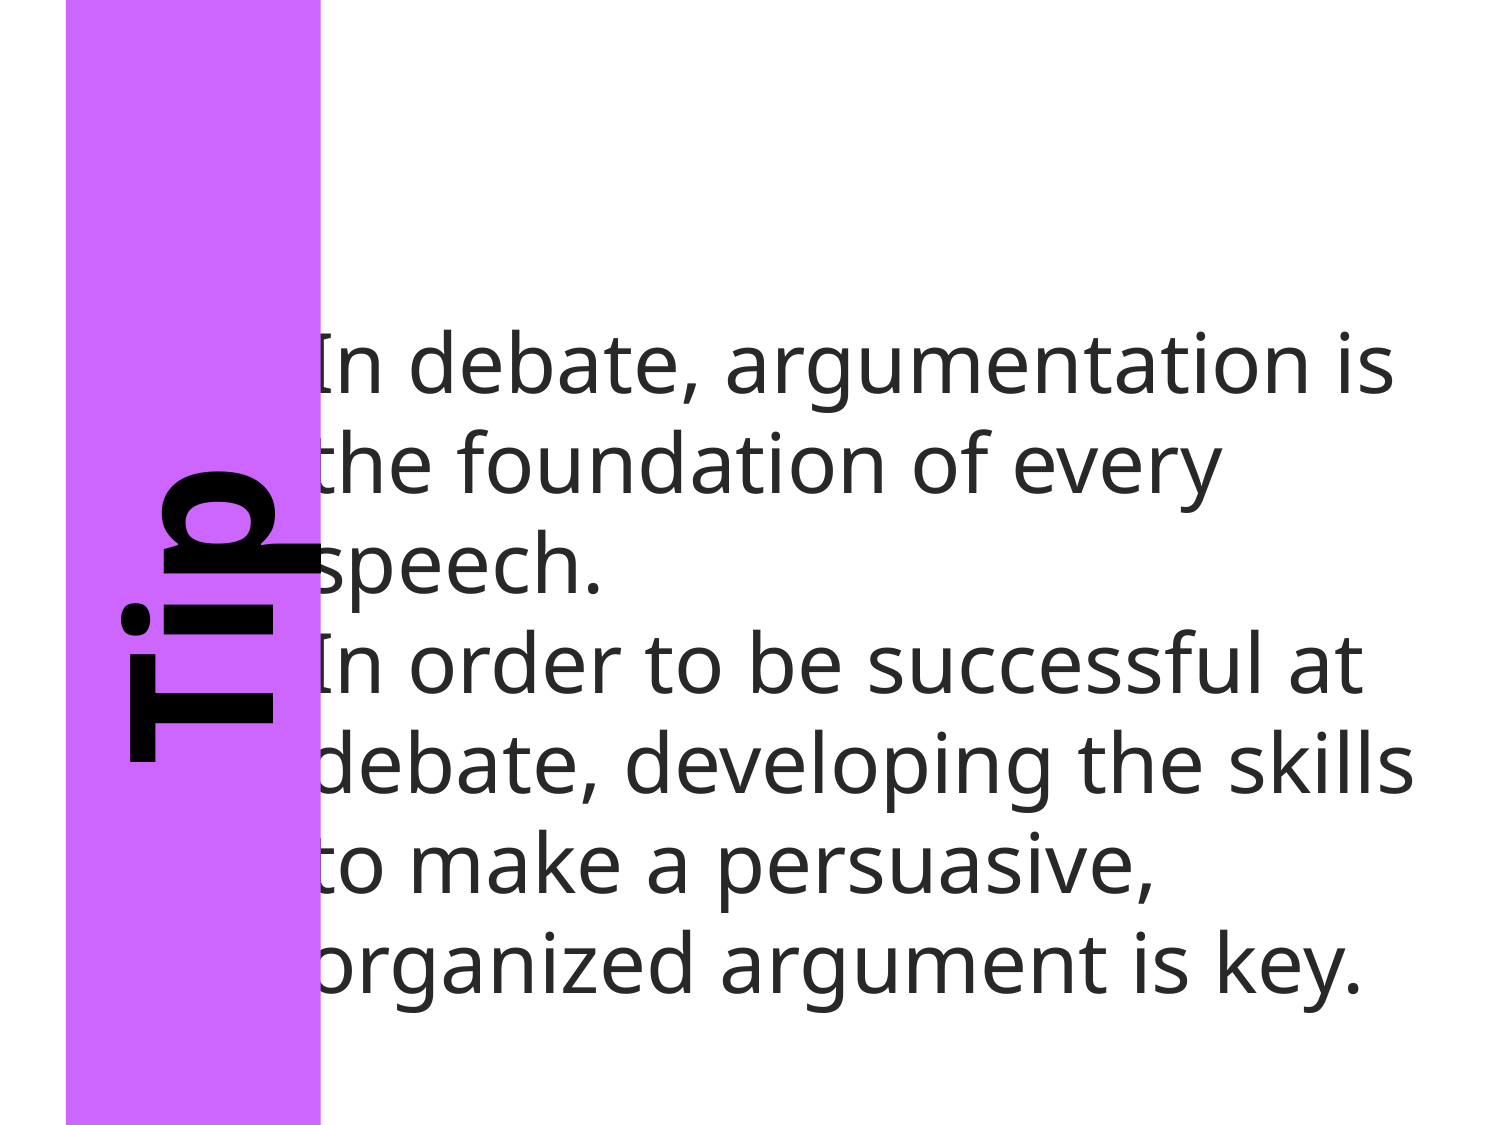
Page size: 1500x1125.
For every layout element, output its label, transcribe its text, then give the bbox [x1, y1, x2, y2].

text_box Tip [65, 0, 321, 1125]
text_box In debate, argumentation is the foundation of every speech. In order to be successful at debate, developing the skills to make a persuasive, organized argument is key. [321, 302, 1500, 1018]
